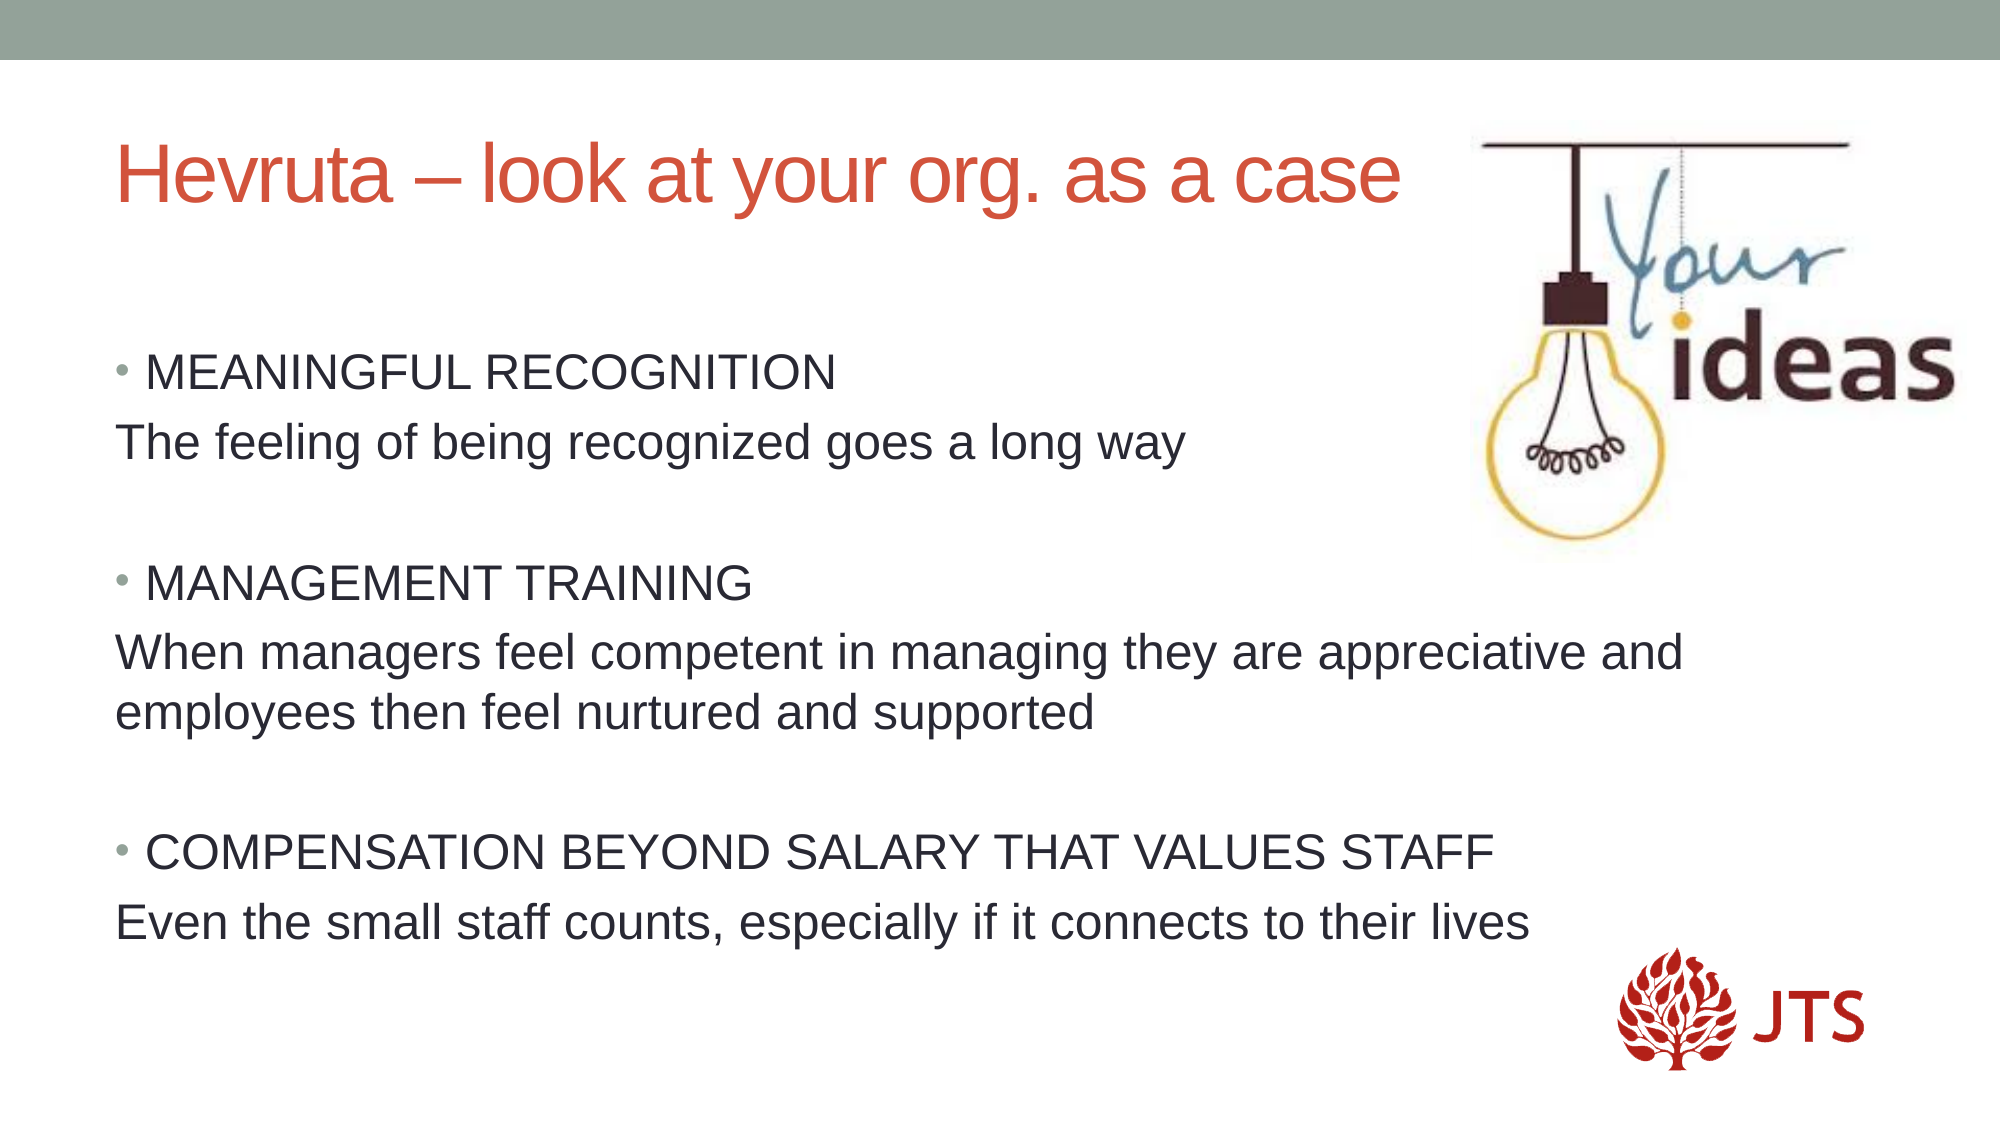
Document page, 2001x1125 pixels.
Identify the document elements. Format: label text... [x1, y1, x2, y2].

picture [1469, 120, 1967, 563]
picture [1613, 947, 1887, 1080]
list MEANINGFUL RECOGNITION The feeling of being recognized goes a long way MANAGEMENT TRAINING When managers feel competent in managing they are appreciative and employees then feel nurtured and supported COMPENSATION BEYOND SALARY THAT VALUES STAFF Even the small staff counts, especially if it connects to their lives [99, 262, 1900, 1063]
title Hevruta – look at your org. as a case [99, 87, 1900, 250]
